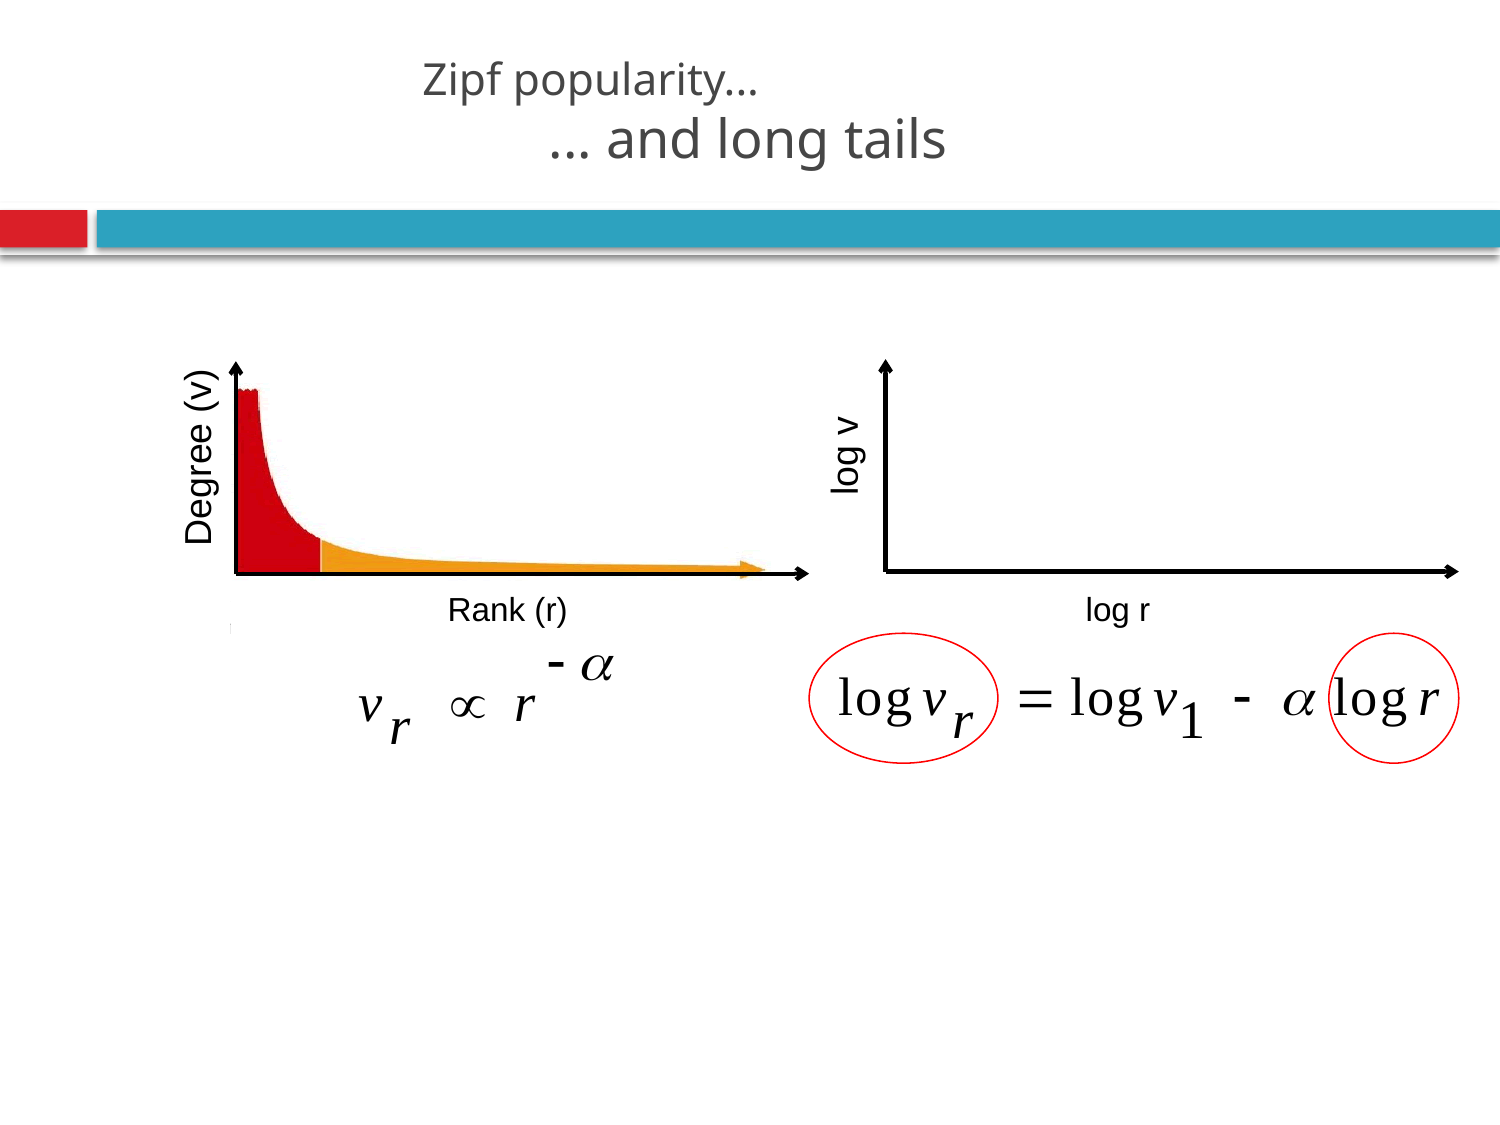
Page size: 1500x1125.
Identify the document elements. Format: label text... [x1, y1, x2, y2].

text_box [824, 622, 1462, 755]
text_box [344, 621, 633, 761]
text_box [194, 581, 822, 729]
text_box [815, 358, 1460, 572]
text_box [165, 352, 810, 574]
text_box log r [868, 581, 1459, 622]
title Zipf popularity... ... and long tails [407, 42, 1374, 231]
